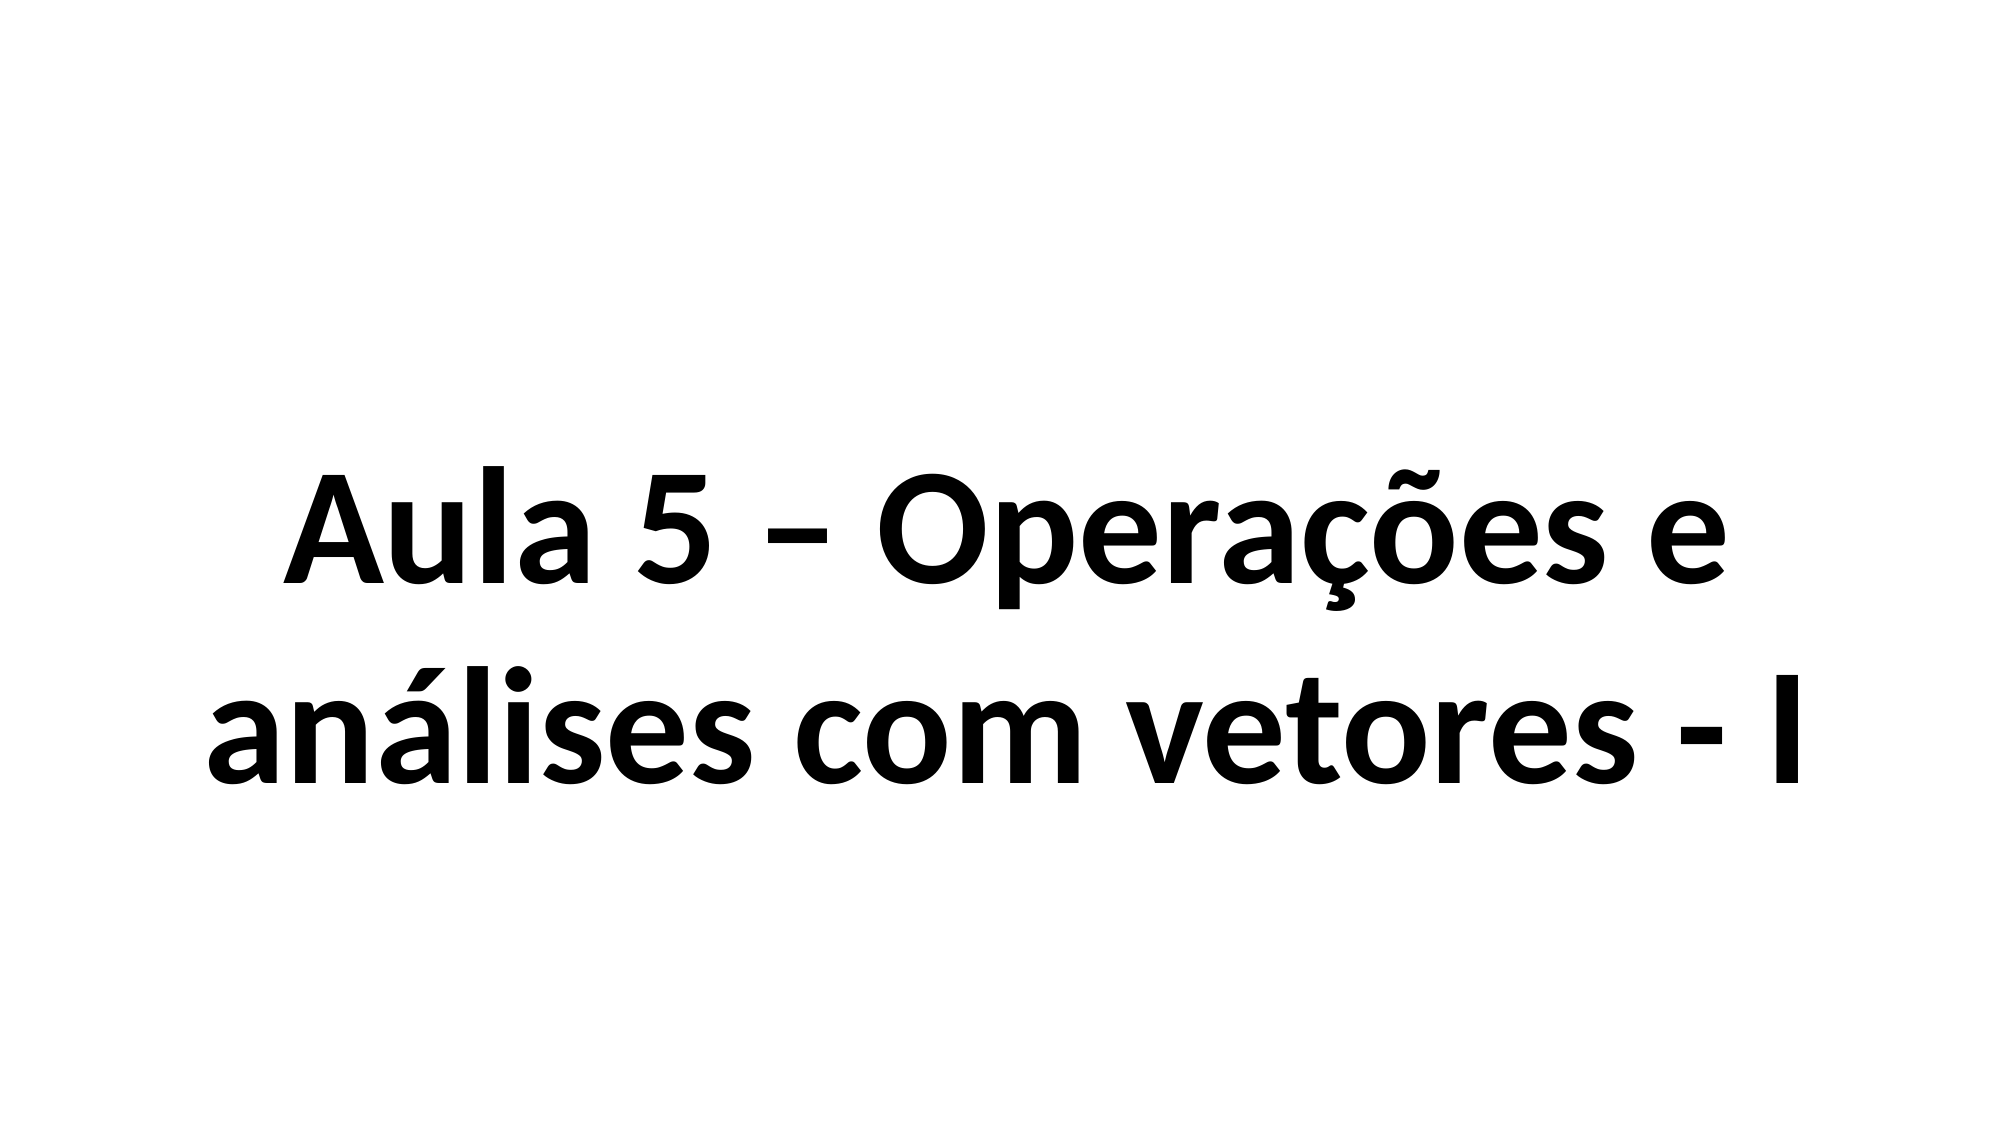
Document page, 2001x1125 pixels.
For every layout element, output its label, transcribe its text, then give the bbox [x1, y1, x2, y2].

text_box Aula 5 – Operações e análises com vetores - I [143, 409, 1872, 824]
